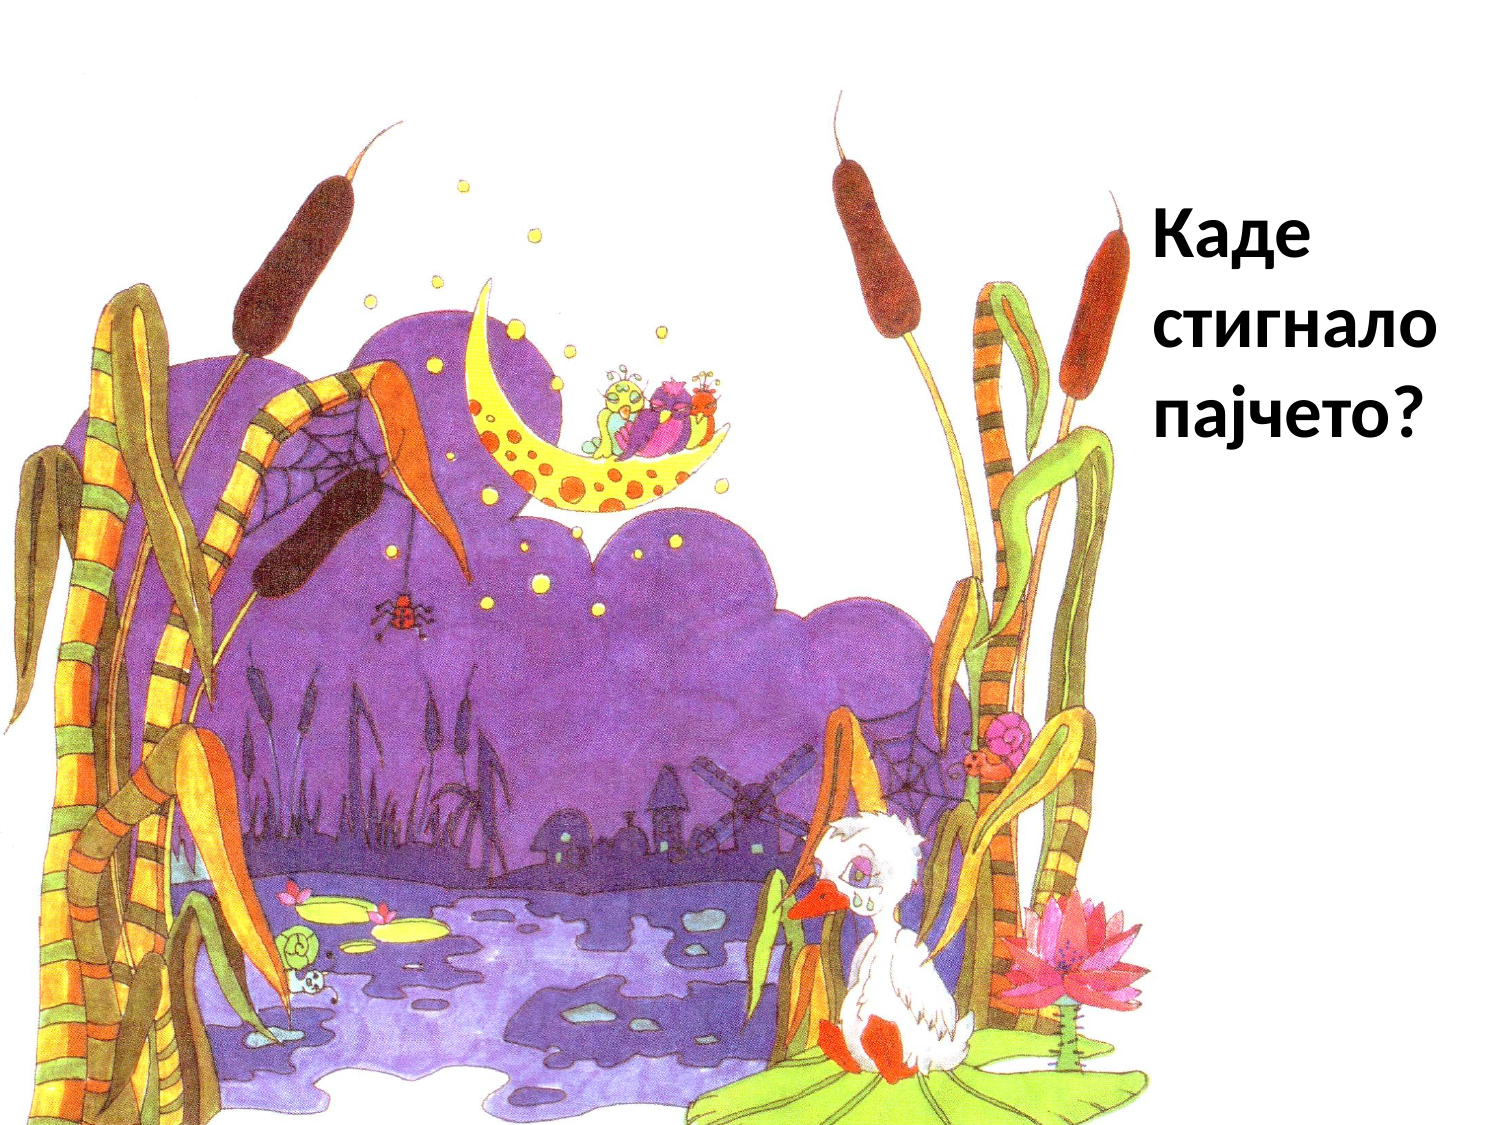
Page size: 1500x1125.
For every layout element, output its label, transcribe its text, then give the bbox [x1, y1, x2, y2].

picture [0, 62, 1173, 1125]
text_box Каде стигнало пајчето? [1179, 174, 1500, 460]
